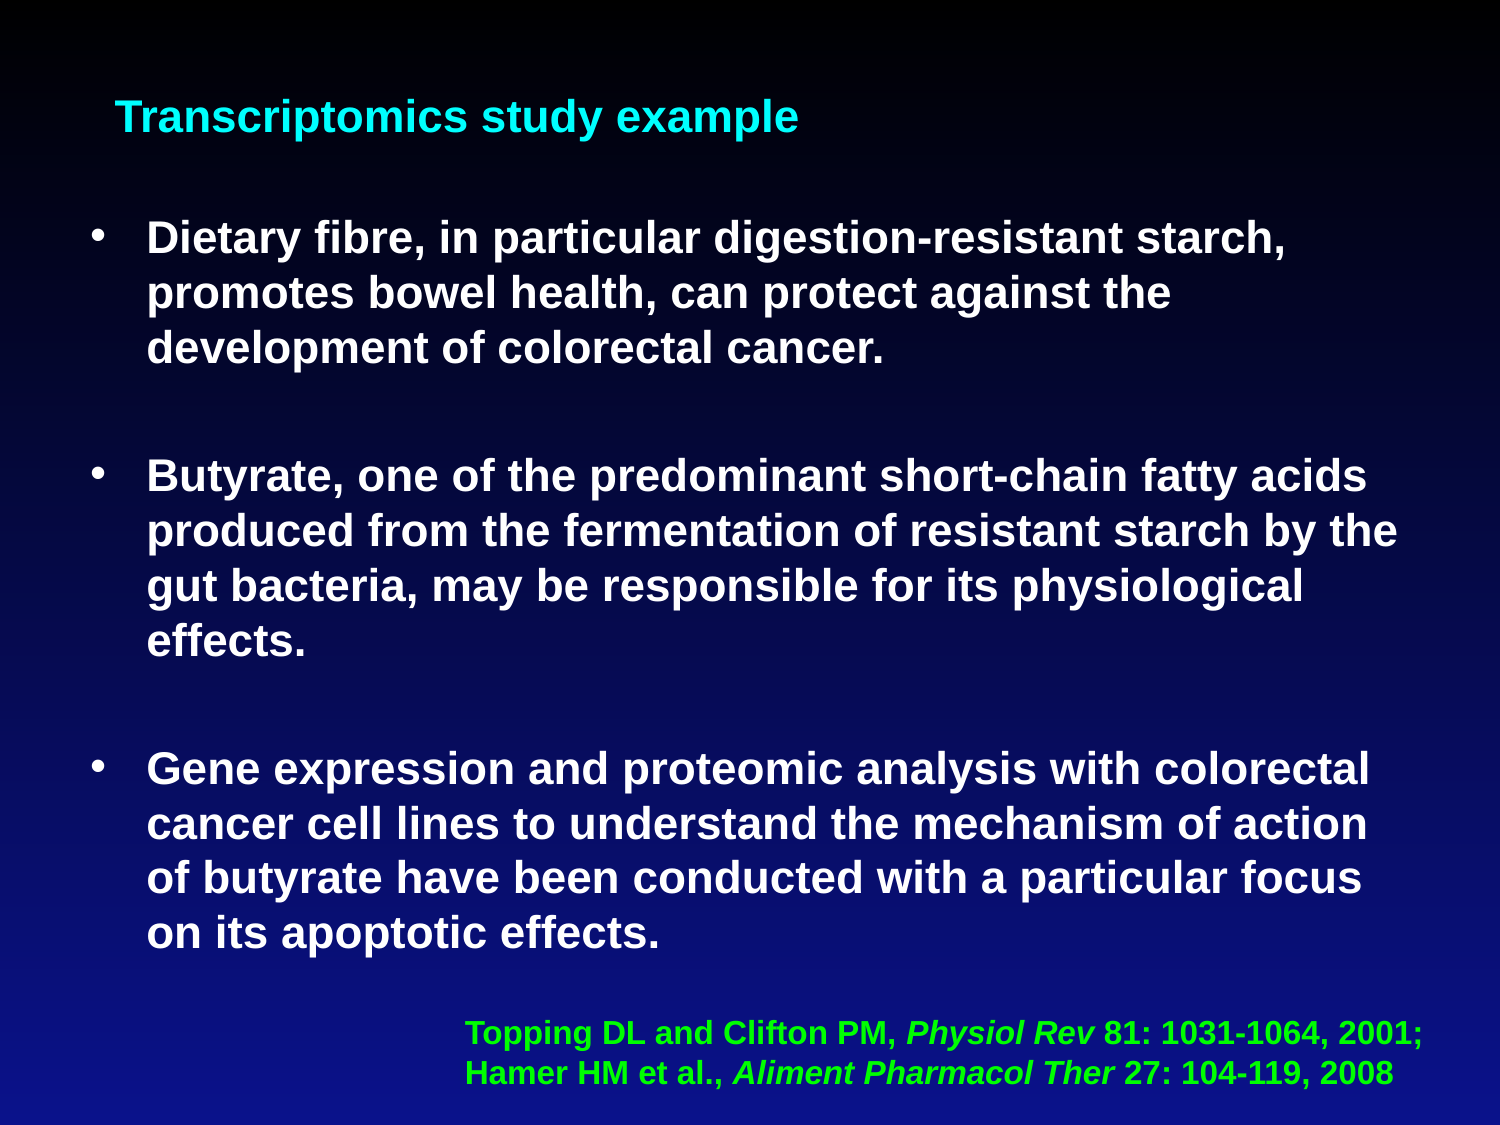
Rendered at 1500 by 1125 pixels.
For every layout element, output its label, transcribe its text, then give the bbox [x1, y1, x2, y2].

text_box Topping DL and Clifton PM, Physiol Rev 81: 1031-1064, 2001; Hamer HM et al., Aliment Pharmacol Ther 27: 104-119, 2008 [450, 1003, 1463, 1099]
list Dietary fibre, in particular digestion-resistant starch, promotes bowel health, can protect against the development of colorectal cancer. Butyrate, one of the predominant short-chain fatty acids produced from the fermentation of resistant starch by the gut bacteria, may be responsible for its physiological effects. Gene expression and proteomic analysis with colorectal cancer cell lines to understand the mechanism of action of butyrate have been conducted with a particular focus on its apoptotic effects. [75, 200, 1425, 988]
text_box Transcriptomics study example [99, 79, 1450, 149]
